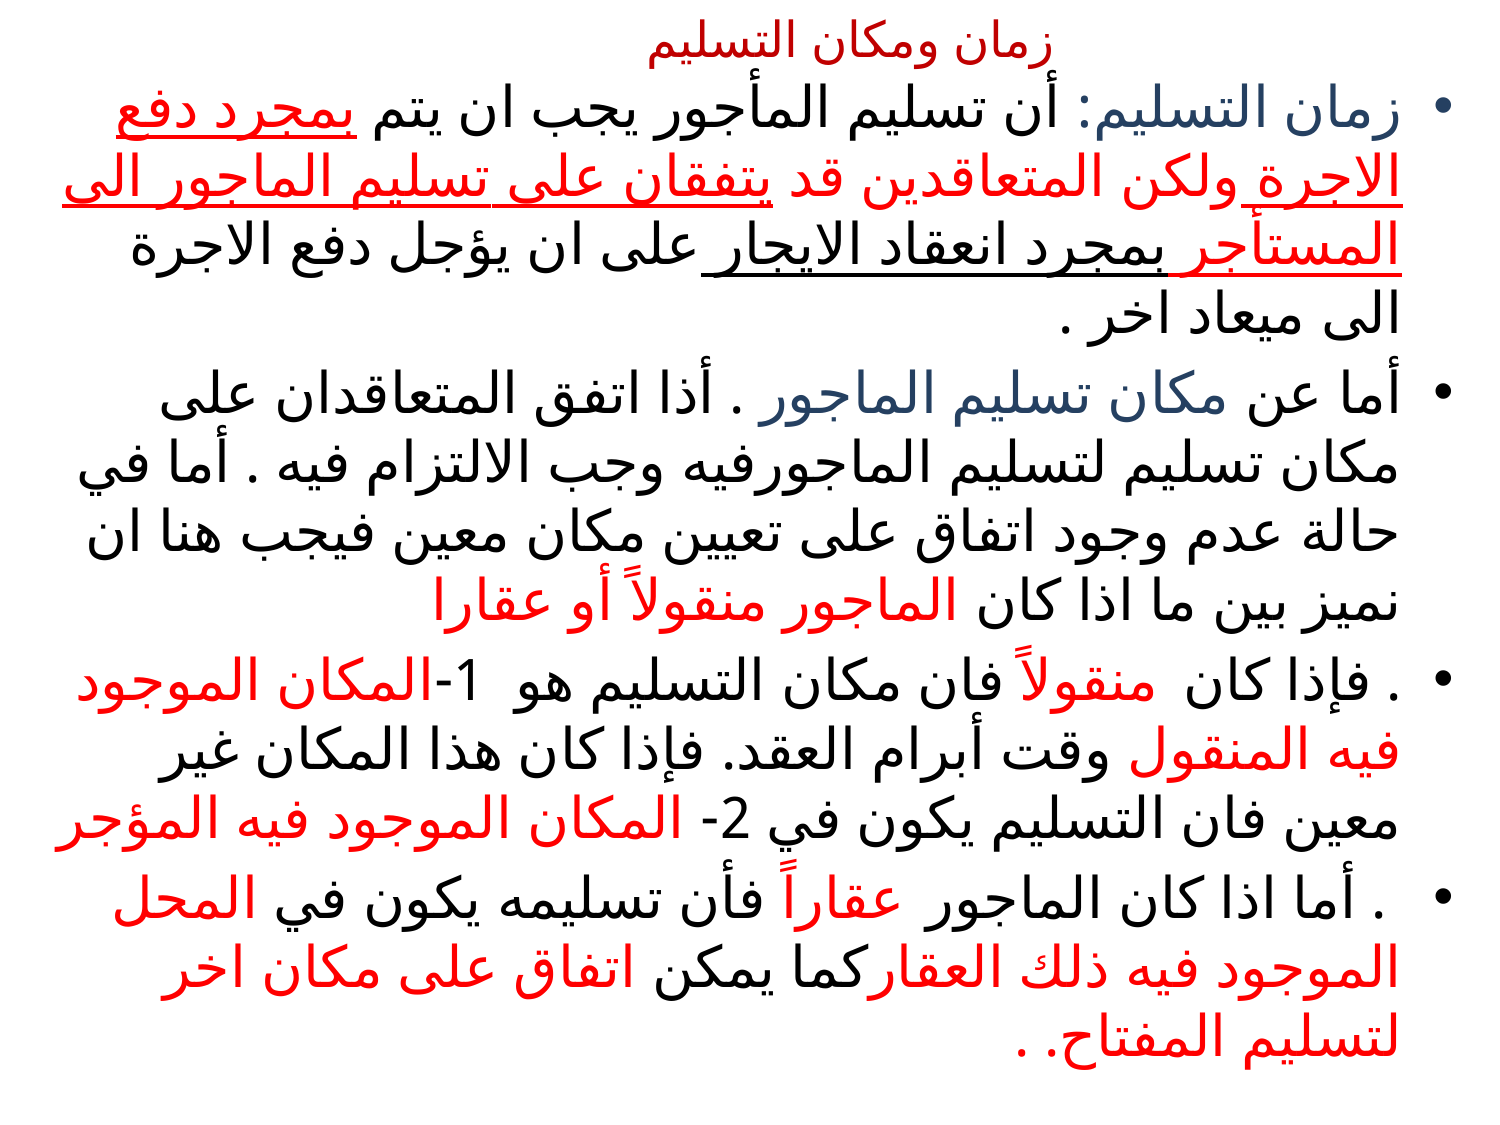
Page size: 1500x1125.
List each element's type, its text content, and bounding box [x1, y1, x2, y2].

title زمان ومكان التسليم [235, 0, 1466, 62]
list زمان التسليم: أن تسليم المأجور يجب ان يتم بمجرد دفع الاجرة ولكن المتعاقدين قد يتفقان على تسليم الماجور الى المستأجر بمجرد انعقاد الايجار على ان يؤجل دفع الاجرة الى ميعاد اخر . أما عن مكان تسليم الماجور . أذا اتفق المتعاقدان على مكان تسليم لتسليم الماجورفيه وجب الالتزام فيه . أما في حالة عدم وجود اتفاق على تعيين مكان معين فيجب هنا ان نميز بين ما اذا كان الماجور منقولاً أو عقارا . فإذا كان منقولاً فان مكان التسليم هو 1-المكان الموجود فيه المنقول وقت أبرام العقد. فإذا كان هذا المكان غير معين فان التسليم يكون في 2- المكان الموجود فيه المؤجر . أما اذا كان الماجور عقاراً فأن تسليمه يكون في المحل الموجود فيه ذلك العقاركما يمكن اتفاق على مكان اخر لتسليم المفتاح. . [37, 62, 1466, 1125]
